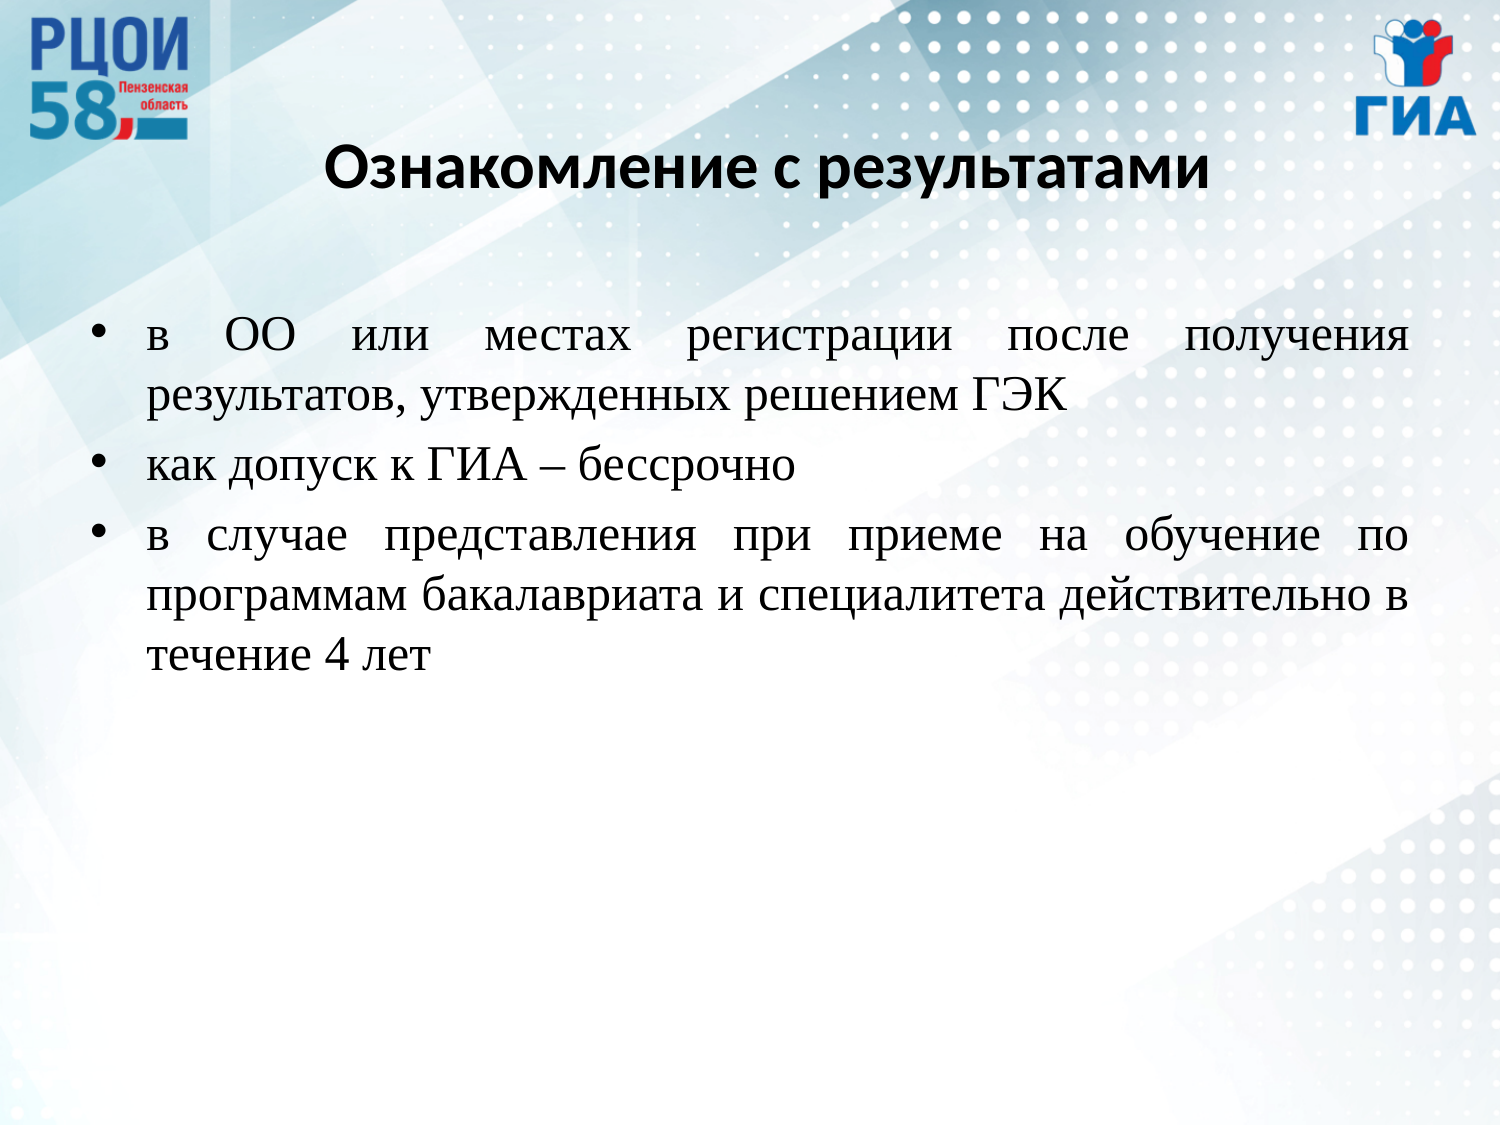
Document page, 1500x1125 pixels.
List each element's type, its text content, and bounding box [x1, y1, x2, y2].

title Ознакомление с результатами [112, 78, 1425, 247]
list в ОО или местах регистрации после получения результатов, утвержденных решением ГЭК как допуск к ГИА – бессрочно в случае представления при приеме на обучение по программам бакалавриата и специалитета действительно в течение 4 лет [75, 292, 1425, 891]
picture [0, 0, 1500, 1125]
